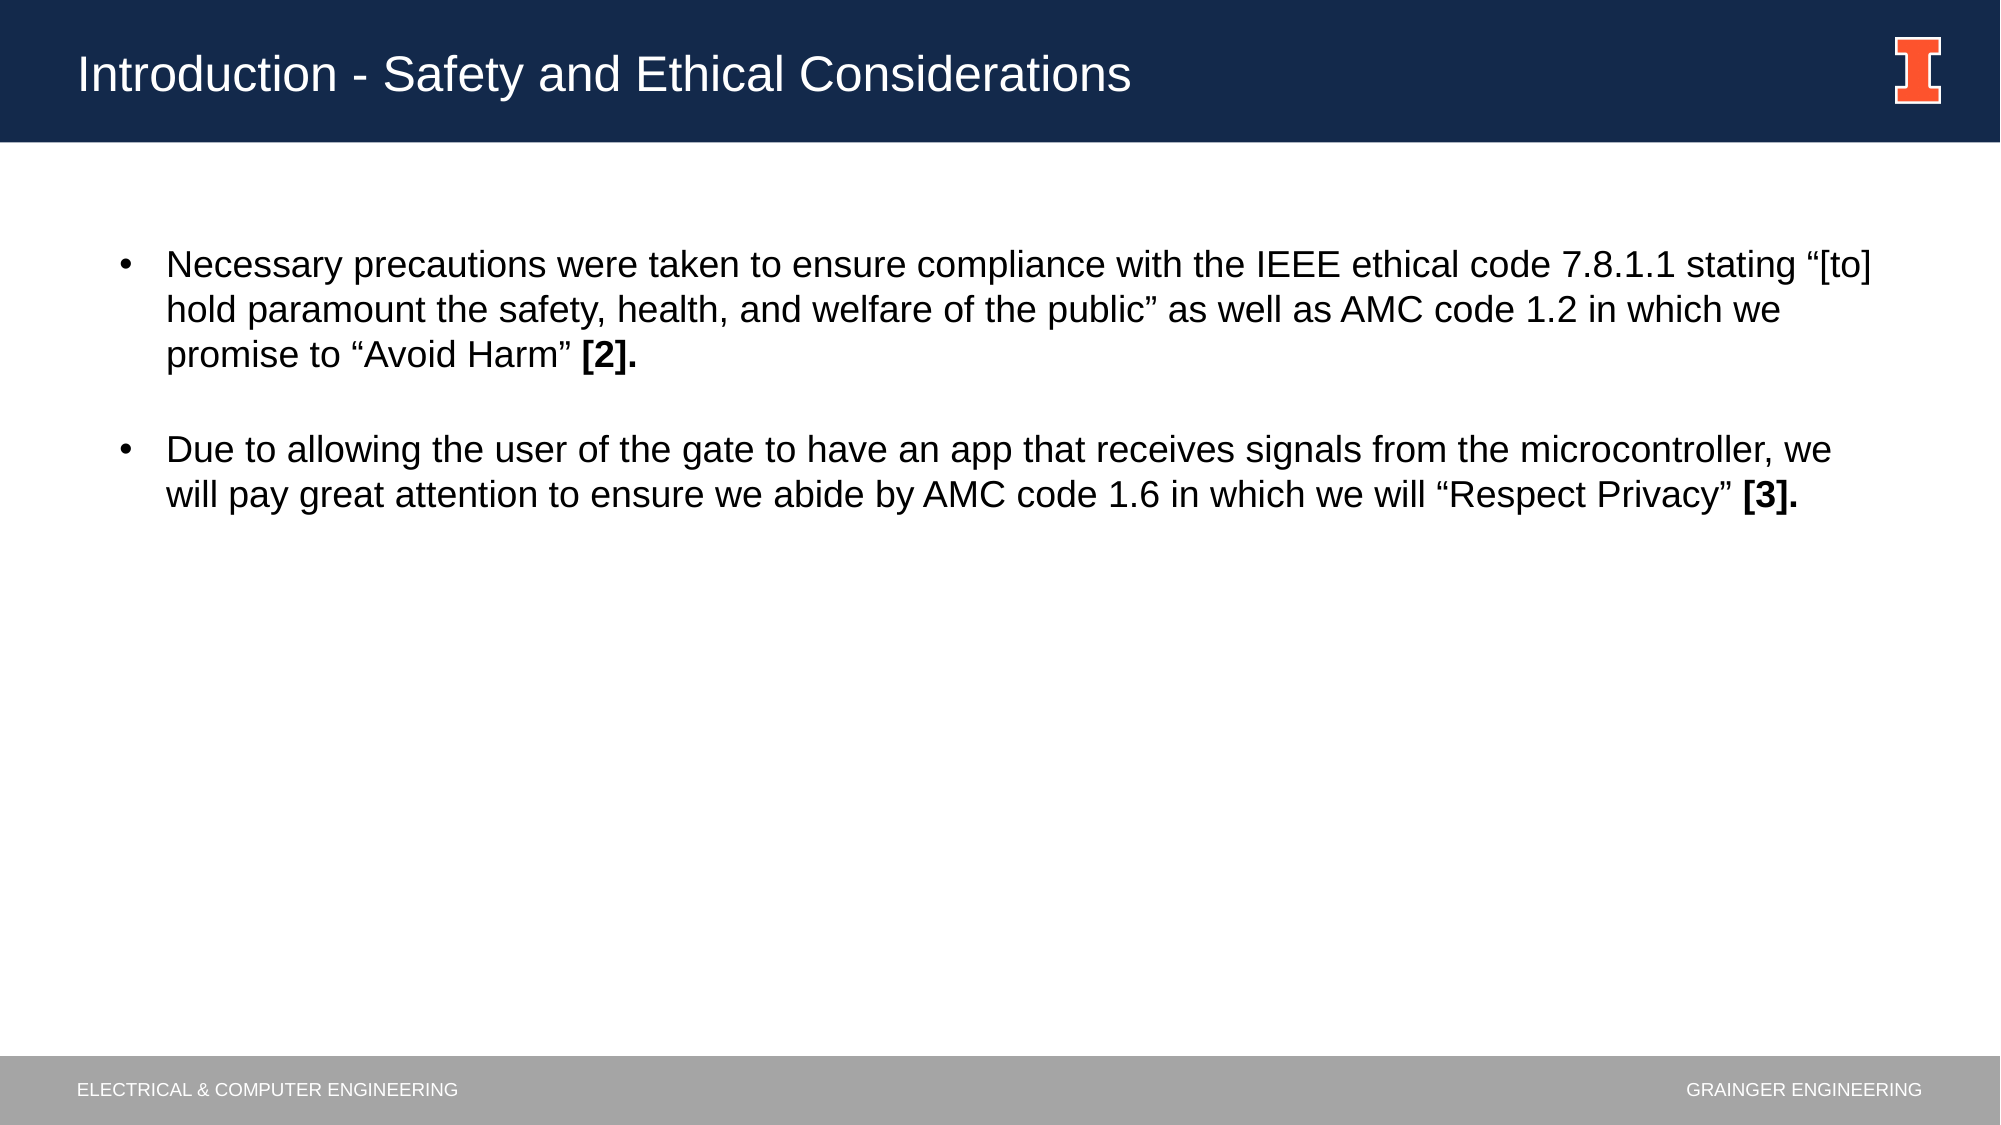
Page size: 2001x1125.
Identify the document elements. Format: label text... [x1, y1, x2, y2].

text_box [0, 0, 2000, 143]
text_box GRAINGER ENGINEERING [1531, 1070, 1938, 1108]
text_box ELECTRICAL & COMPUTER ENGINEERING [61, 1070, 1373, 1108]
text_box [0, 1056, 2000, 1125]
text_box Introduction - Safety and Ethical Considerations [61, 33, 1852, 109]
picture [1895, 37, 1942, 104]
text_box Necessary precautions were taken to ensure compliance with the IEEE ethical code 7.8.1.1 stating “[to] hold paramount the safety, health, and welfare of the public” as well as AMC code 1.2 in which we promise to “Avoid Harm” [2]. Due to allowing the user of the gate to have an app that receives signals from the microcontroller, we will pay great attention to ensure we abide by AMC code 1.6 in which we will “Respect Privacy” [3]. [85, 232, 1896, 1024]
